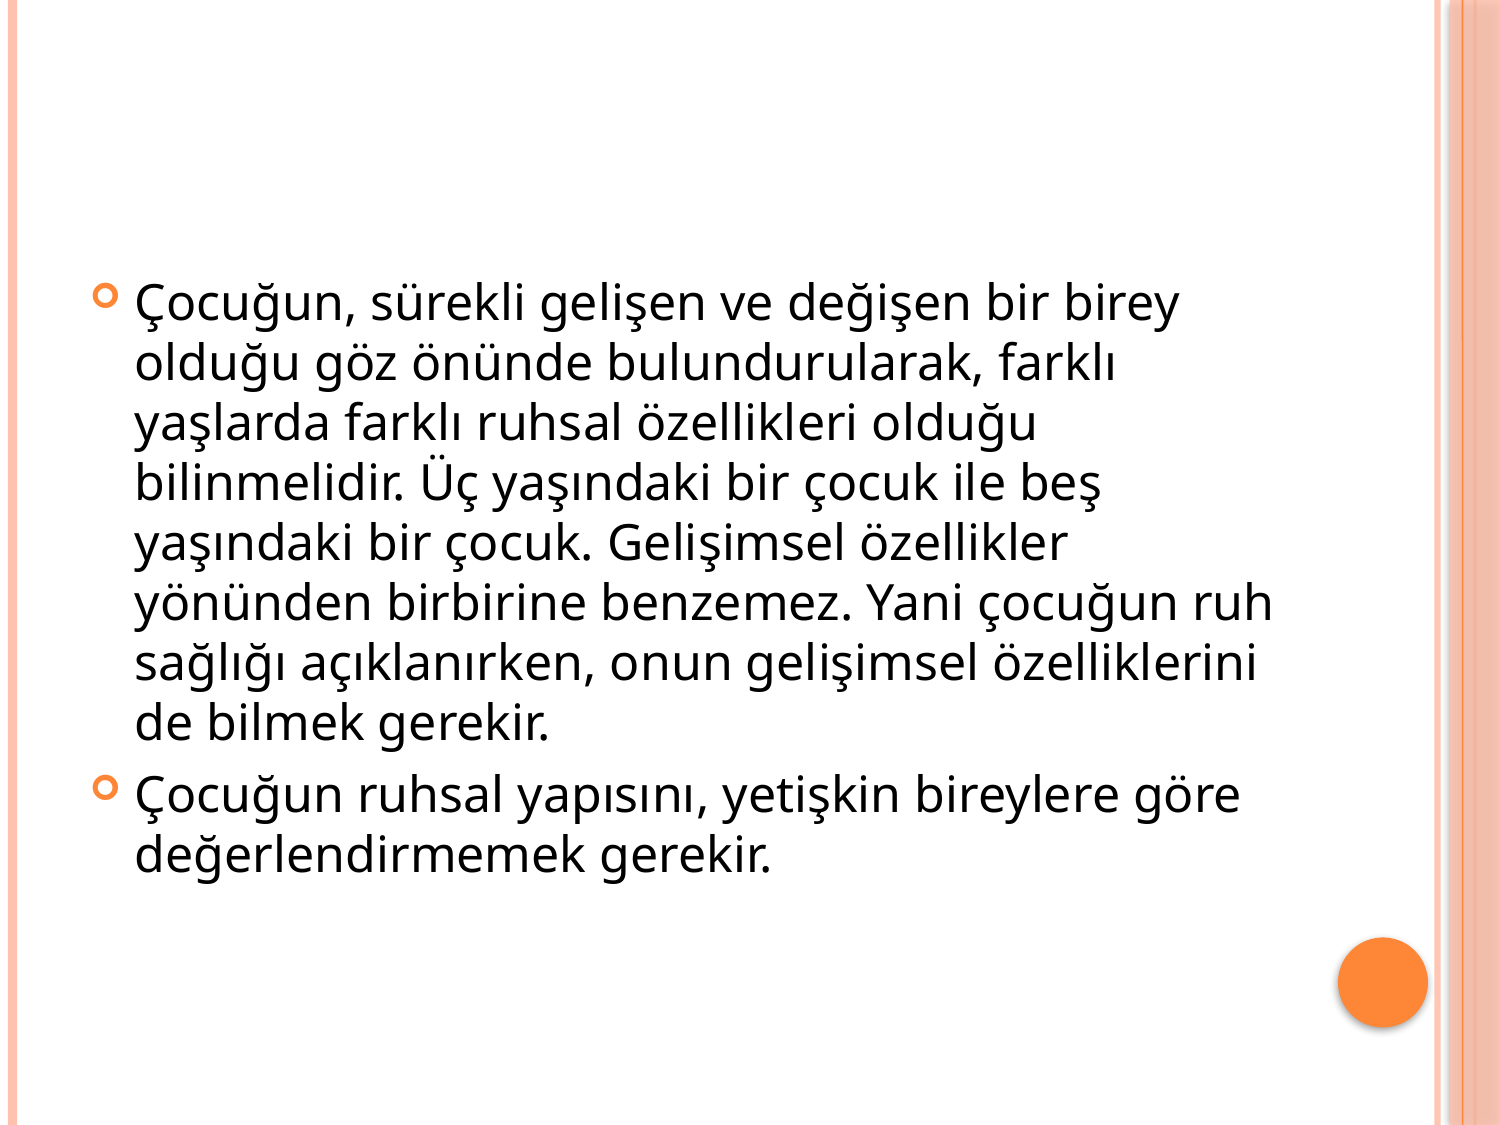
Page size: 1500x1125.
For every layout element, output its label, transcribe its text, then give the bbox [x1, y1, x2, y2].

list Çocuğun, sürekli gelişen ve değişen bir birey olduğu göz önünde bulundurularak, farklı yaşlarda farklı ruhsal özellikleri olduğu bilinmelidir. Üç yaşındaki bir çocuk ile beş yaşındaki bir çocuk. Gelişimsel özellikler yönünden birbirine benzemez. Yani çocuğun ruh sağlığı açıklanırken, onun gelişimsel özelliklerini de bilmek gerekir. Çocuğun ruhsal yapısını, yetişkin bireylere göre değerlendirmemek gerekir. [75, 262, 1300, 1062]
